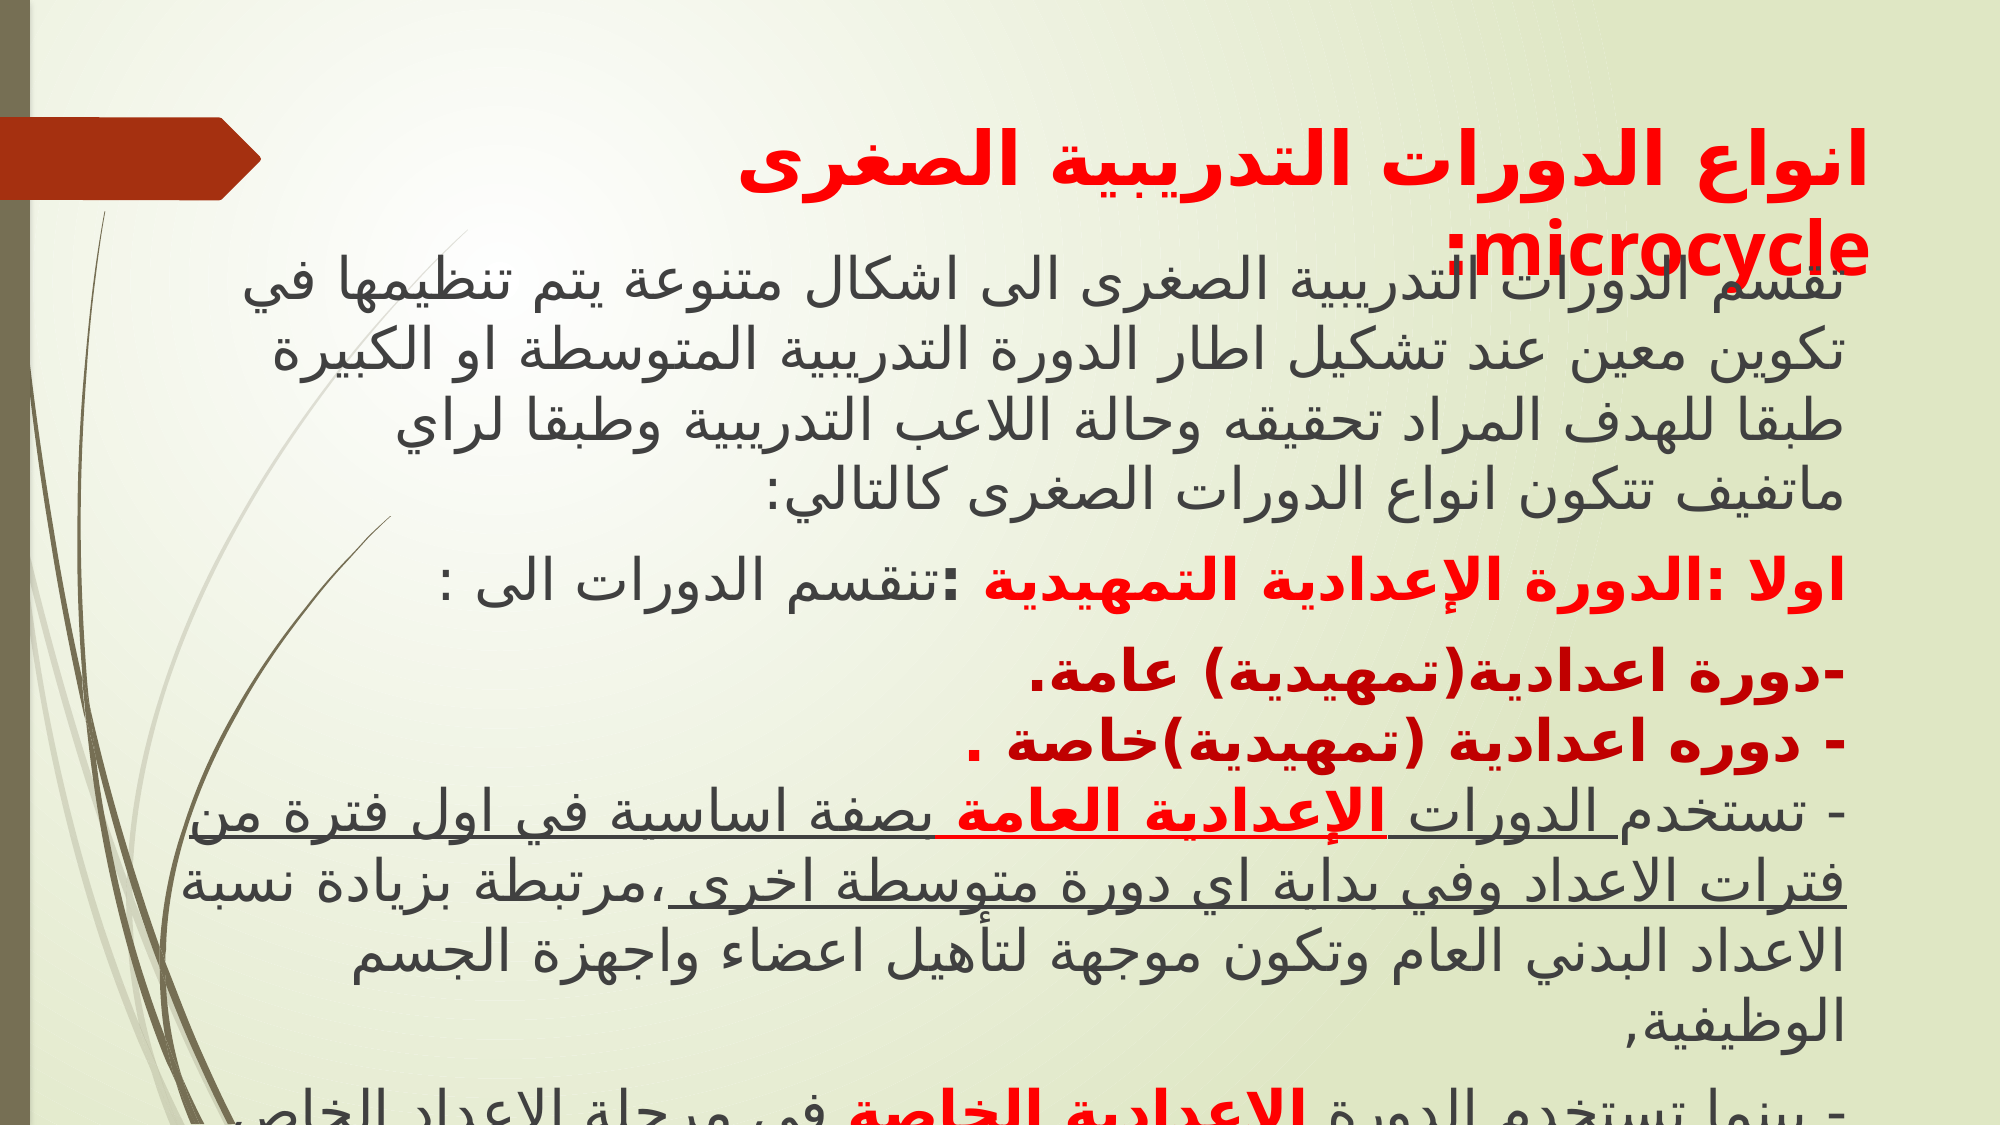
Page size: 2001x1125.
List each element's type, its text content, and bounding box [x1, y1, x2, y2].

title انواع الدورات التدريبية الصغرى microcycle: [425, 102, 1888, 313]
list تقسم الدورات التدريبية الصغرى الى اشكال متنوعة يتم تنظيمها في تكوين معين عند تشكيل اطار الدورة التدريبية المتوسطة او الكبيرة طبقا للهدف المراد تحقيقه وحالة اللاعب التدريبية وطبقا لراي ماتفيف تتكون انواع الدورات الصغرى كالتالي: اولا :الدورة الإعدادية التمهيدية :تنقسم الدورات الى : -دورة اعدادية(تمهيدية) عامة. - دوره اعدادية (تمهيدية)خاصة . - تستخدم الدورات الإعدادية العامة بصفة اساسية في اول فترة من فترات الاعداد وفي بداية اي دورة متوسطة اخرى ،مرتبطة بزيادة نسبة الاعداد البدني العام وتكون موجهة لتأهيل اعضاء واجهزة الجسم الوظيفية, - بينما تستخدم الدورة الإعدادية الخاصة في مرحلة الاعداد الخاص والاعداد للمنافسات. وتتنوع اشكال الدورات الإعدادية العامة والخاصة والاعداد للمنافسات (للمنافس طبقا للهدف منها وتأخذ احدى الشكلين: [137, 234, 1863, 1125]
